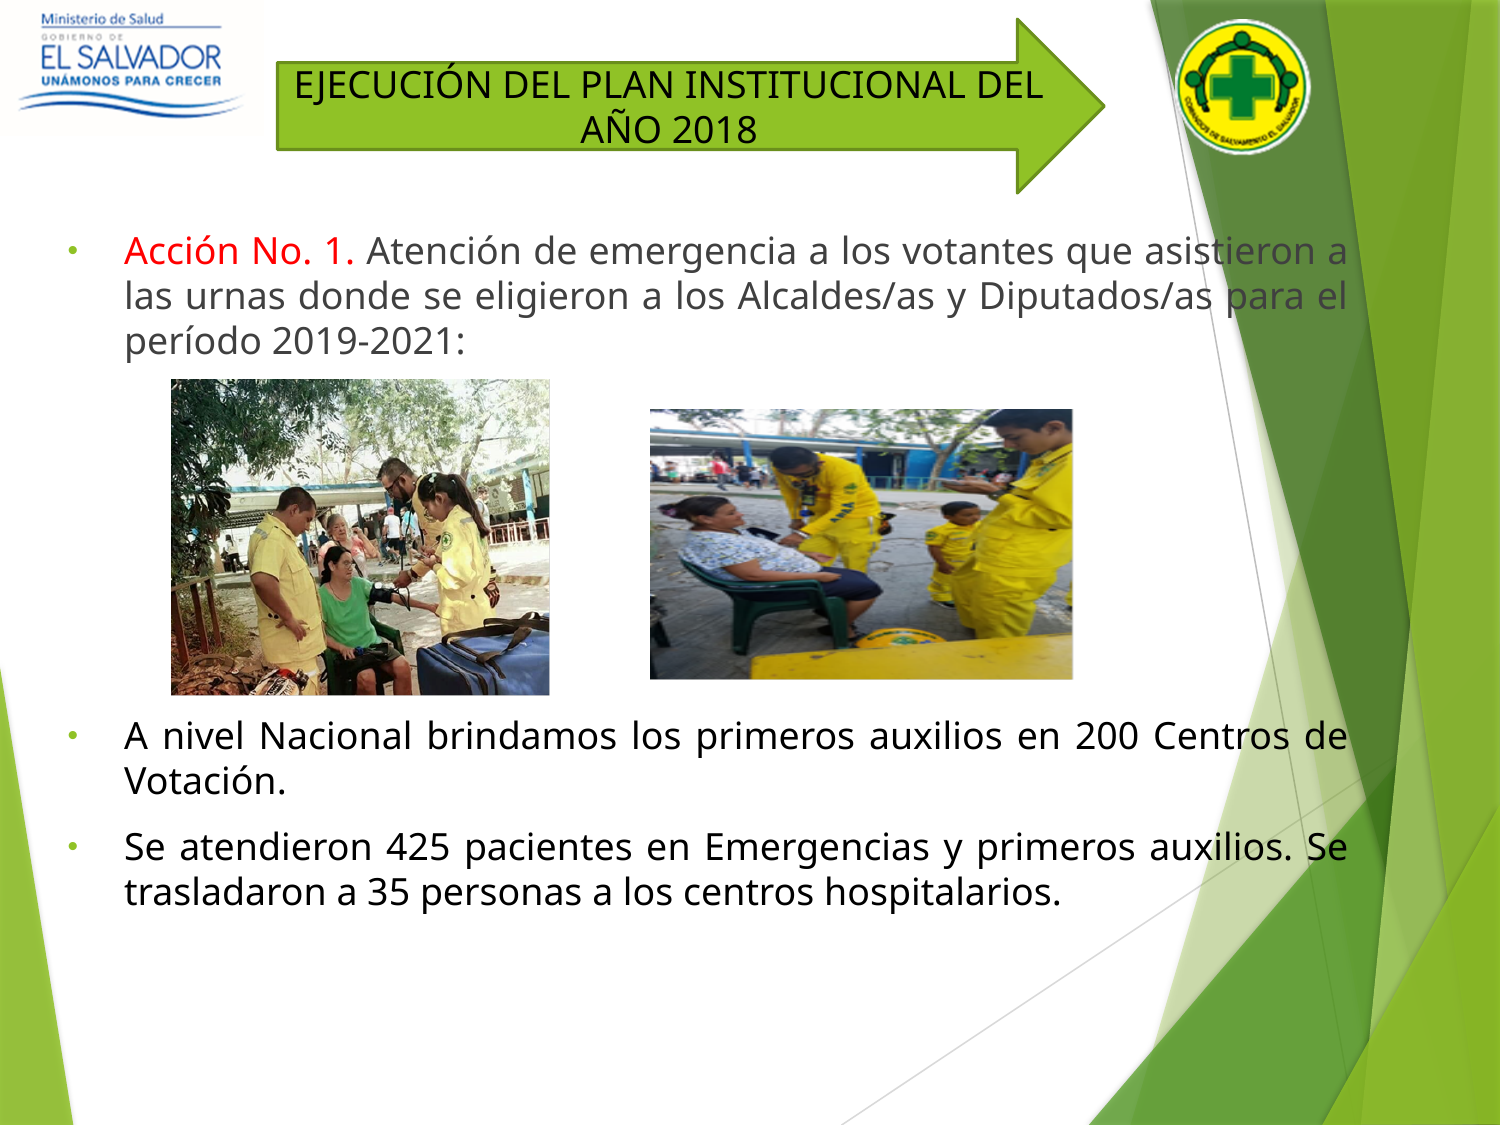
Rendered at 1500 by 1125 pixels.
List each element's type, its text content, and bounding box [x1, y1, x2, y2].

picture [170, 379, 550, 697]
picture [0, 0, 265, 136]
text_box Acción No. 1. Atención de emergencia a los votantes que asistieron a las urnas donde se eligieron a los Alcaldes/as y Diputados/as para el período 2019-2021: A nivel Nacional brindamos los primeros auxilios en 200 Centros de Votación. Se atendieron 425 pacientes en Emergencias y primeros auxilios. Se trasladaron a 35 personas a los centros hospitalarios. [53, 219, 1365, 921]
picture [1174, 18, 1314, 158]
text_box EJECUCIÓN DEL PLAN INSTITUCIONAL DEL AÑO 2018 [275, 17, 1106, 195]
picture [648, 408, 1500, 682]
